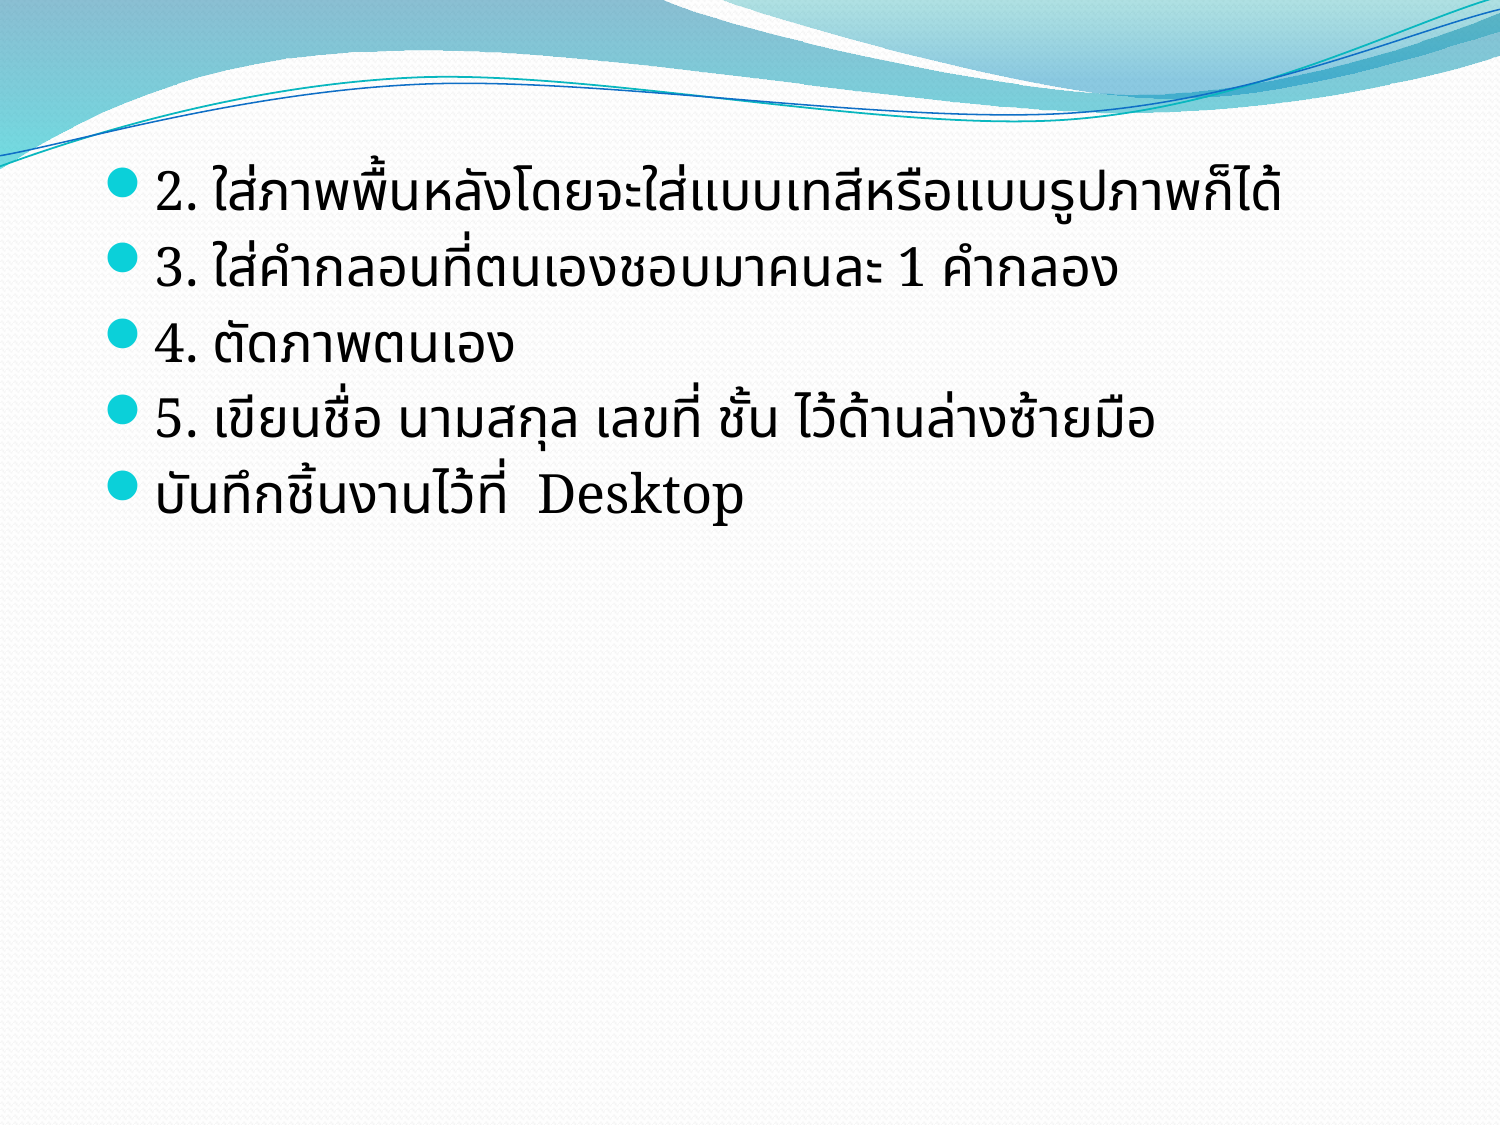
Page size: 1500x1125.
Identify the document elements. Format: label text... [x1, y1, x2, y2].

list 2. ใส่ภาพพื้นหลังโดยจะใส่แบบเทสีหรือแบบรูปภาพก็ได้ 3. ใส่คำกลอนที่ตนเองชอบมาคนละ 1 คำกลอง 4. ตัดภาพตนเอง 5. เขียนชื่อ นามสกุล เลขที่ ชั้น ไว้ด้านล่างซ้ายมือ บันทึกชิ้นงานไว้ที่ Desktop [88, 149, 1439, 869]
